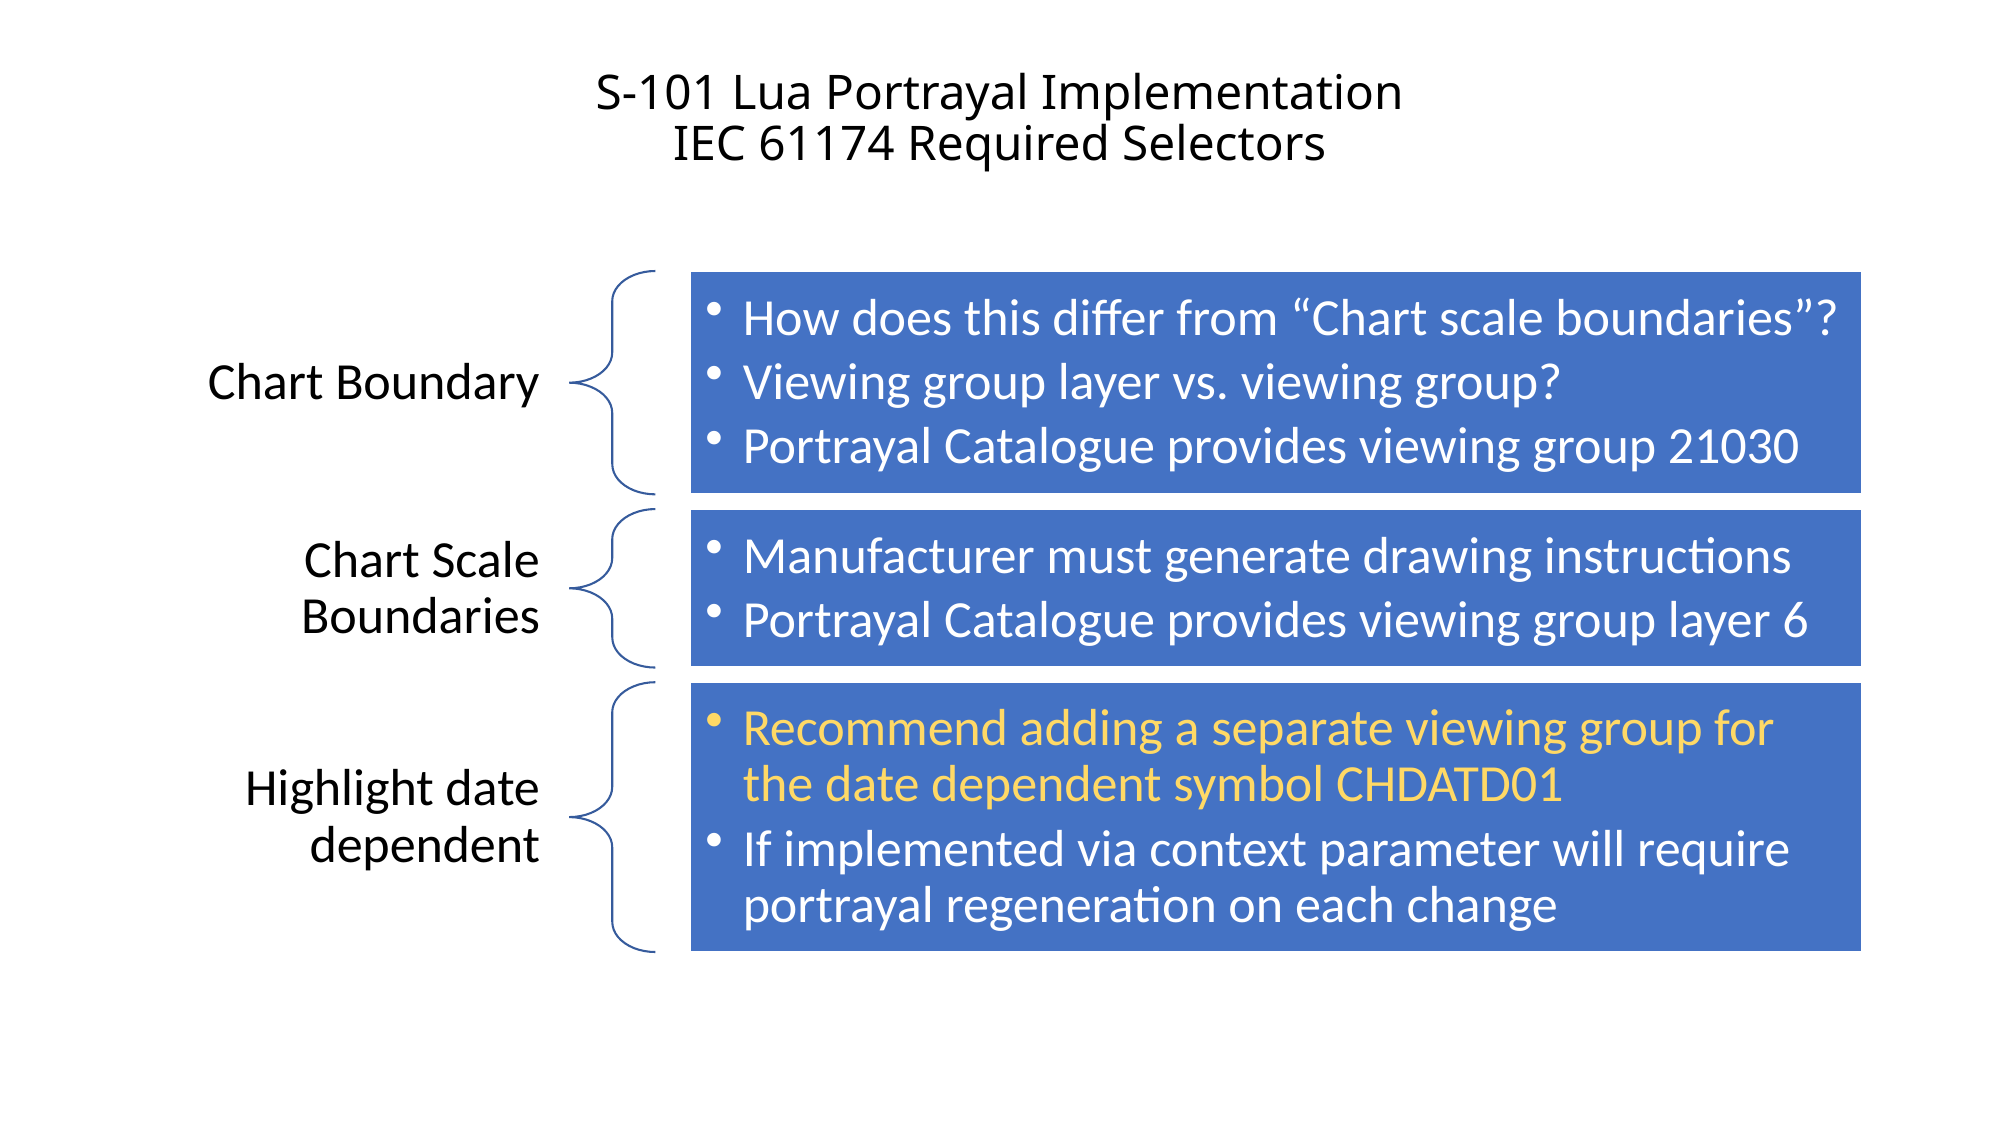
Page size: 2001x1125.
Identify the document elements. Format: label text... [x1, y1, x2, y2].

title S-101 Lua Portrayal Implementation IEC 61174 Required Selectors [137, 59, 1863, 179]
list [137, 209, 1863, 1014]
